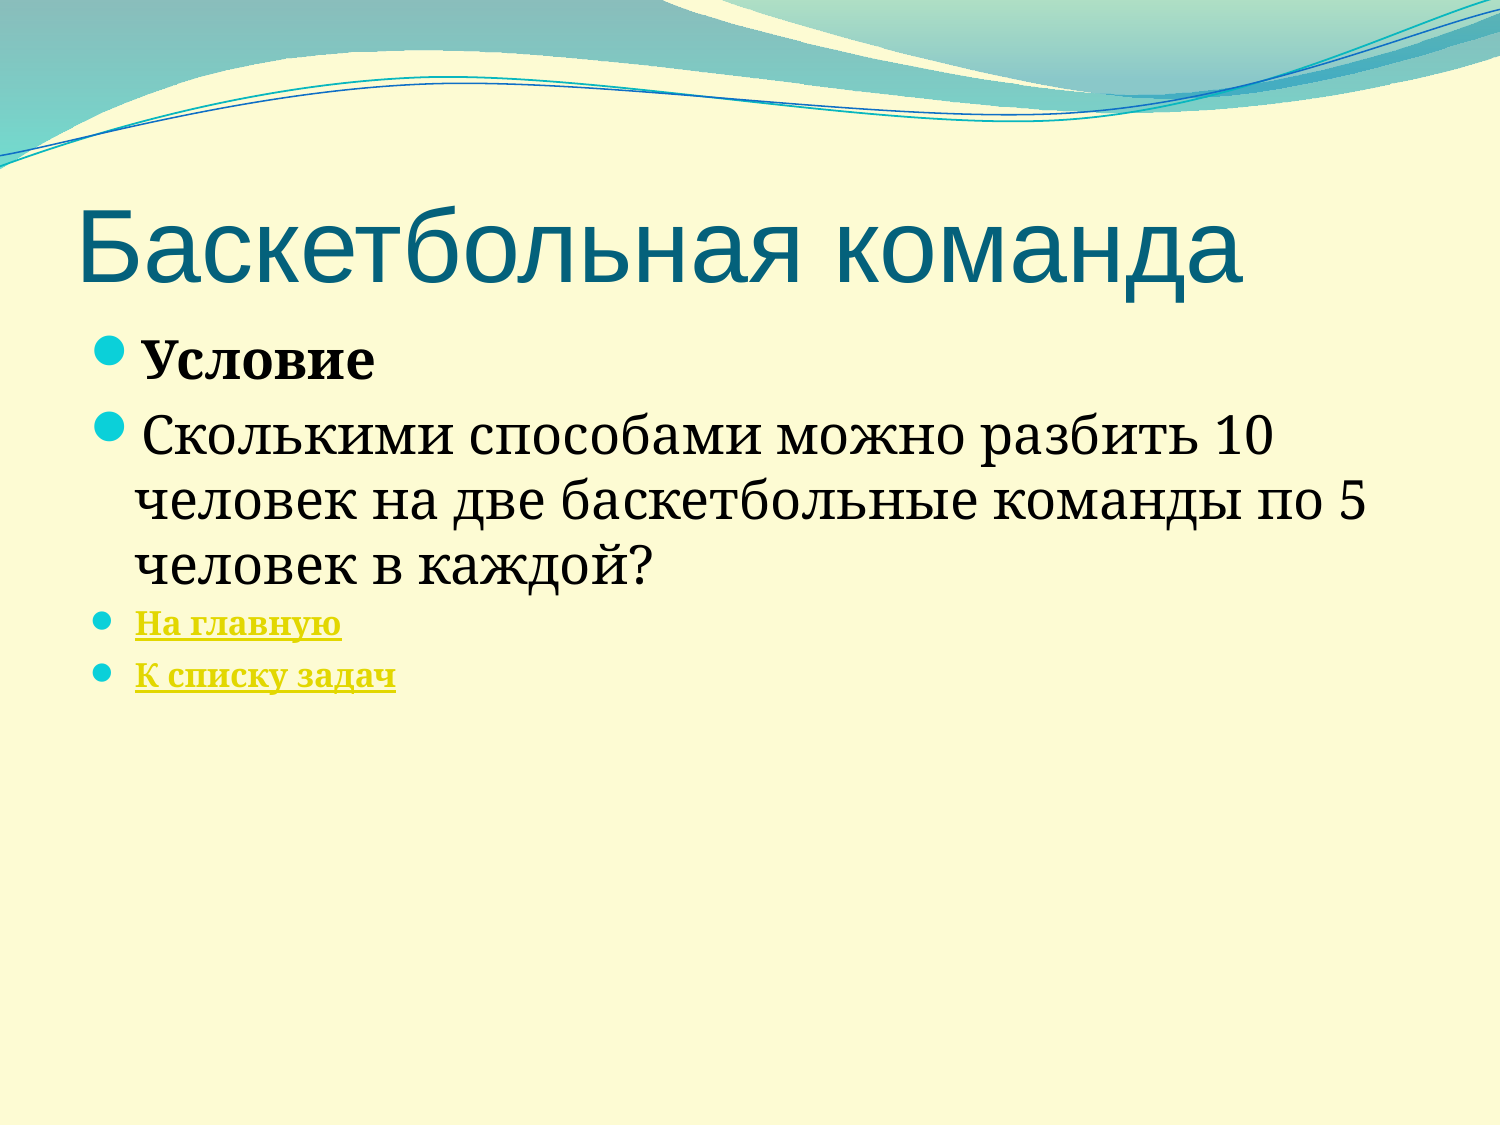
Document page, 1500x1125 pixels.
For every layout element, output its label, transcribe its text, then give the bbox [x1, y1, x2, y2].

list Условие Сколькими способами можно разбить 10 человек на две баскетбольные команды по 5 человек в каждой? На главную К списку задач [74, 317, 1426, 1038]
title Баскетбольная команда [74, 115, 1426, 304]
